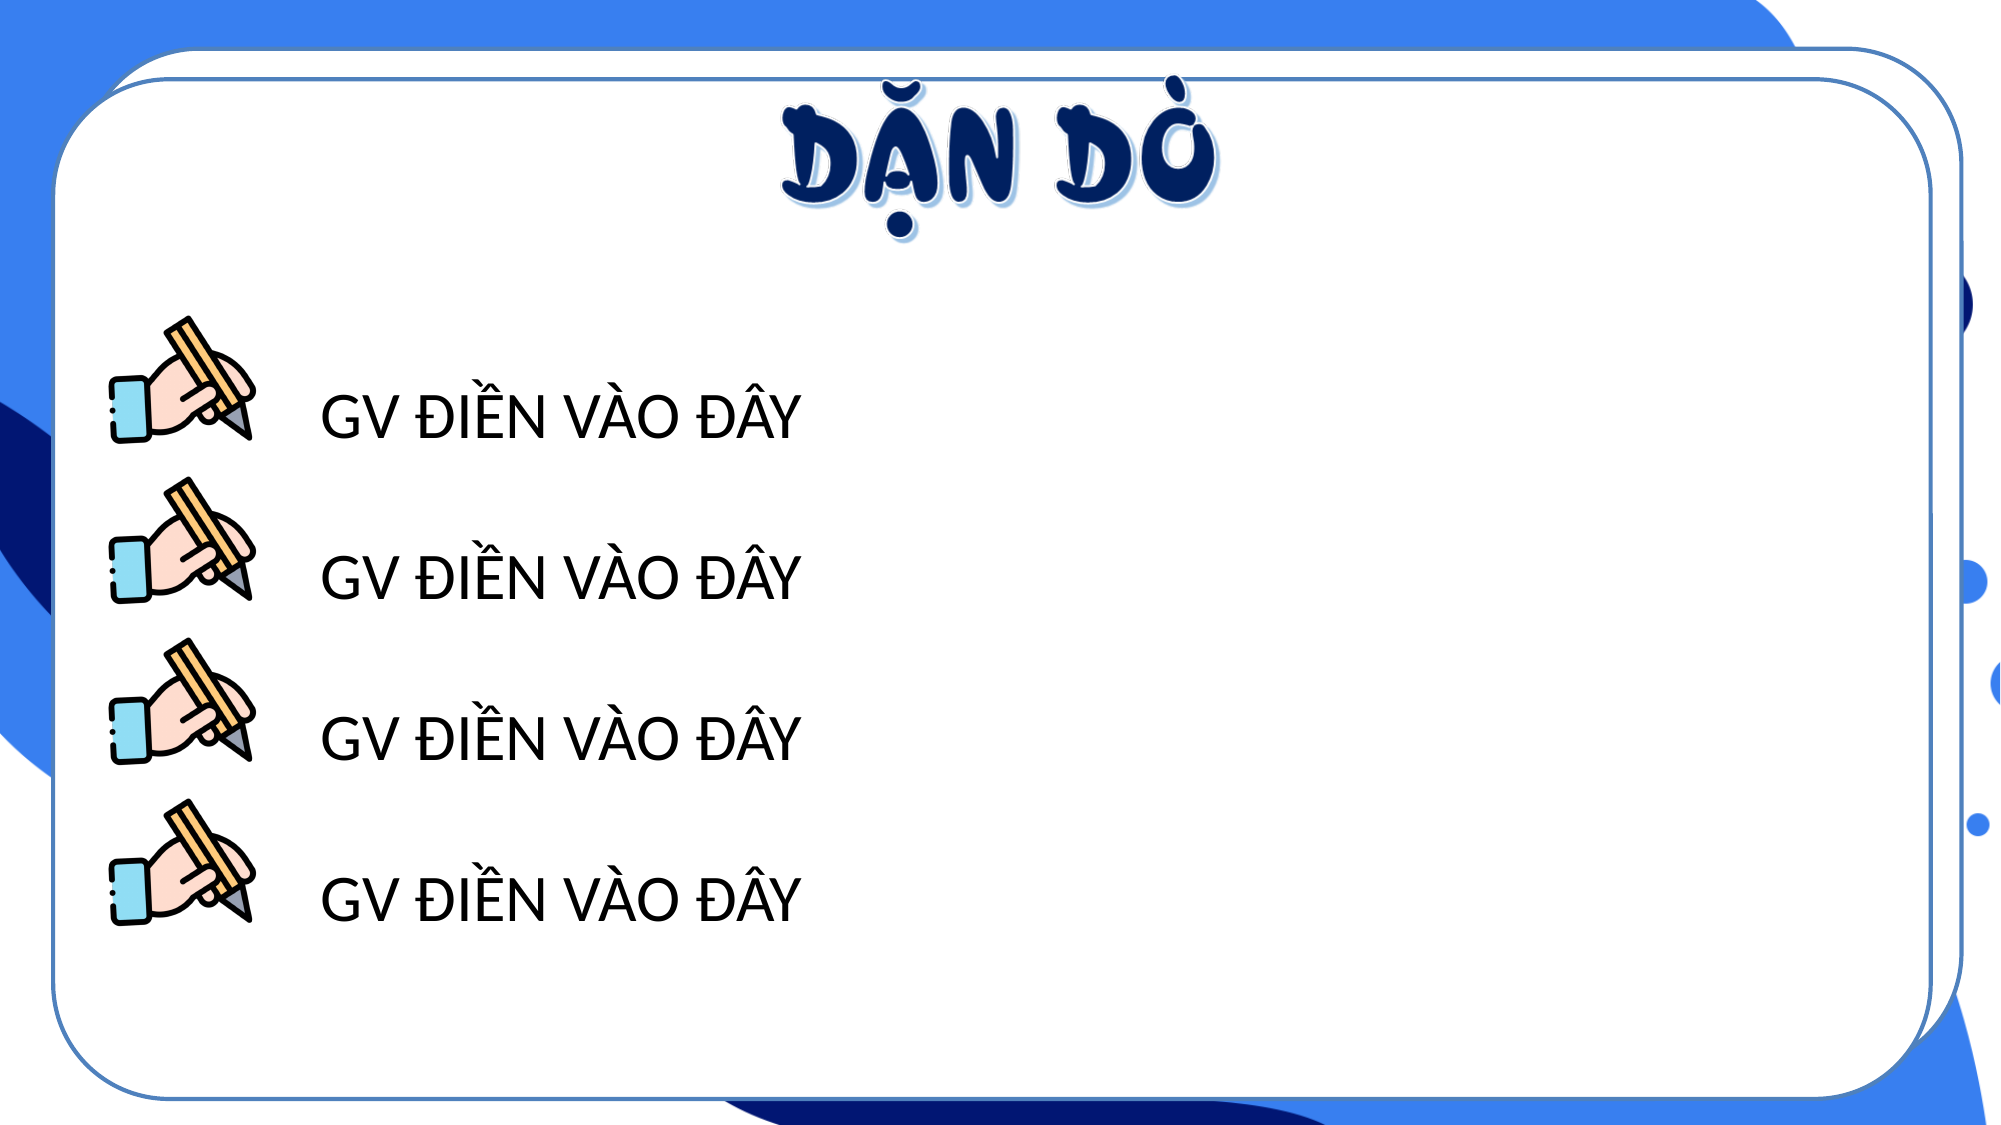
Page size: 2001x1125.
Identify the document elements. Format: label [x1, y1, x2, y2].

picture [0, 0, 2001, 1125]
text_box [52, 48, 1962, 1100]
